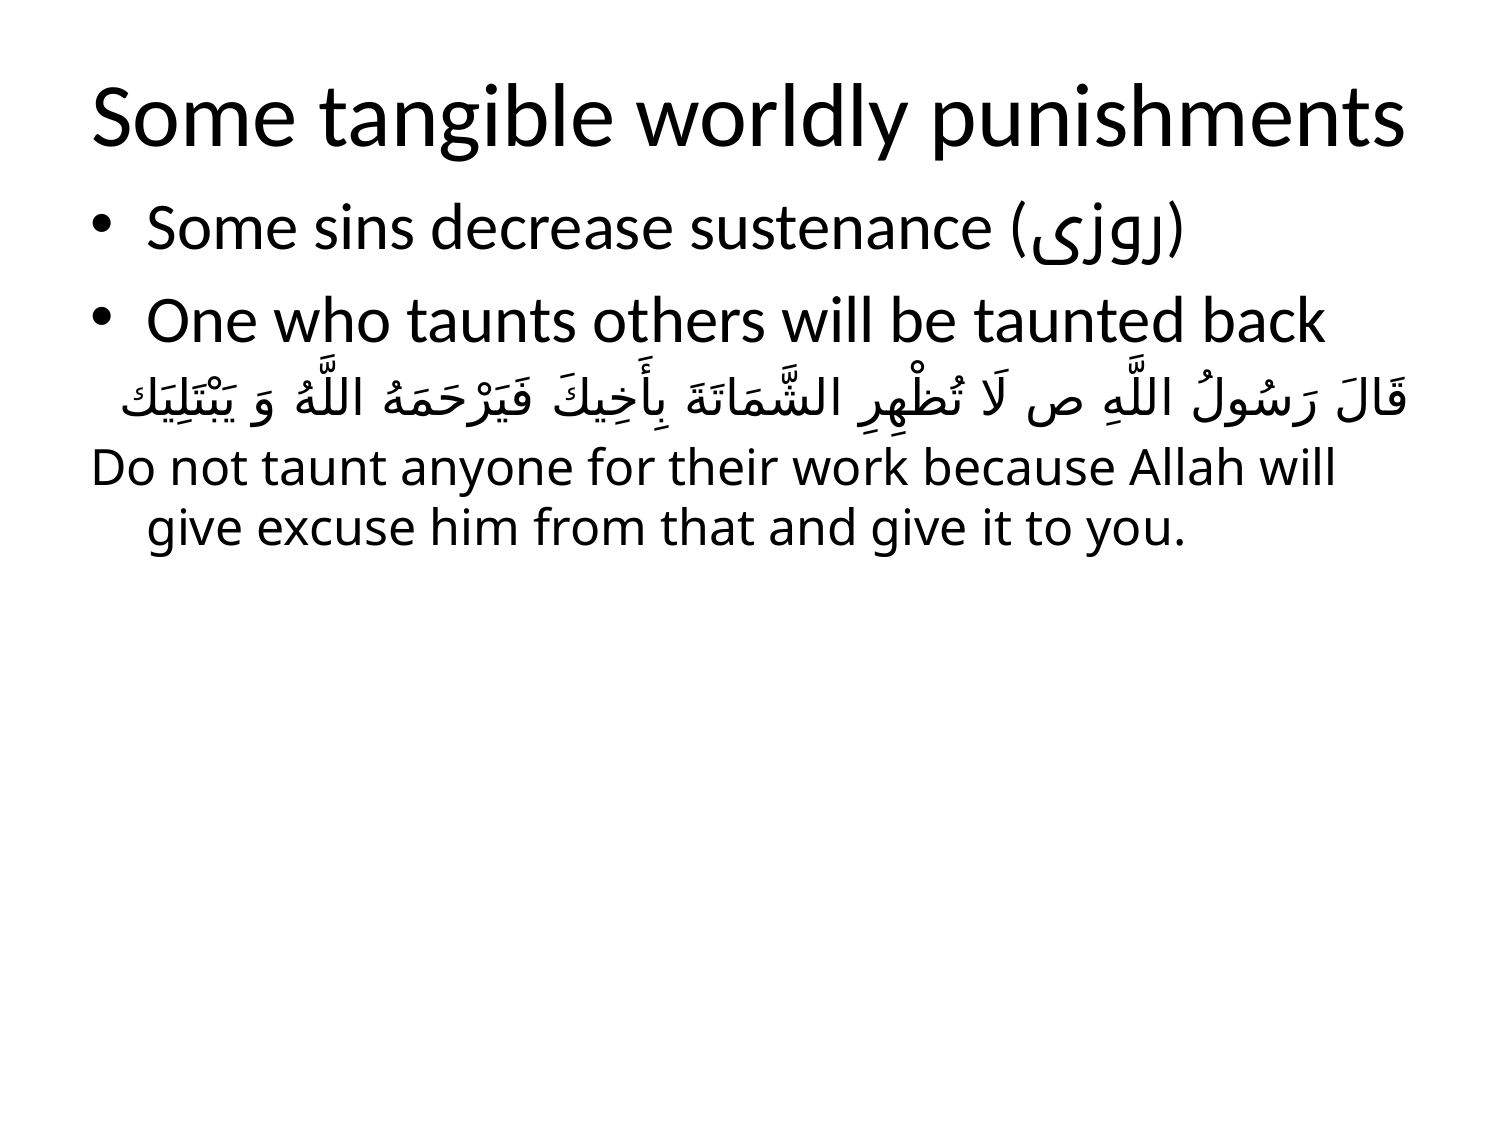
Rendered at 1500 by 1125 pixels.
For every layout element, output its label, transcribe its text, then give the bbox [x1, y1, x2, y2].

title Some tangible worldly punishments [75, 45, 1425, 174]
list Some sins decrease sustenance (روزی) One who taunts others will be taunted back قَالَ رَسُولُ اللَّهِ ص لَا تُظْهِرِ الشَّمَاتَةَ بِأَخِيكَ فَيَرْحَمَهُ اللَّهُ وَ يَبْتَلِيَك‏ Do not taunt anyone for their work because Allah will give excuse him from that and give it to you. [75, 174, 1425, 1075]
